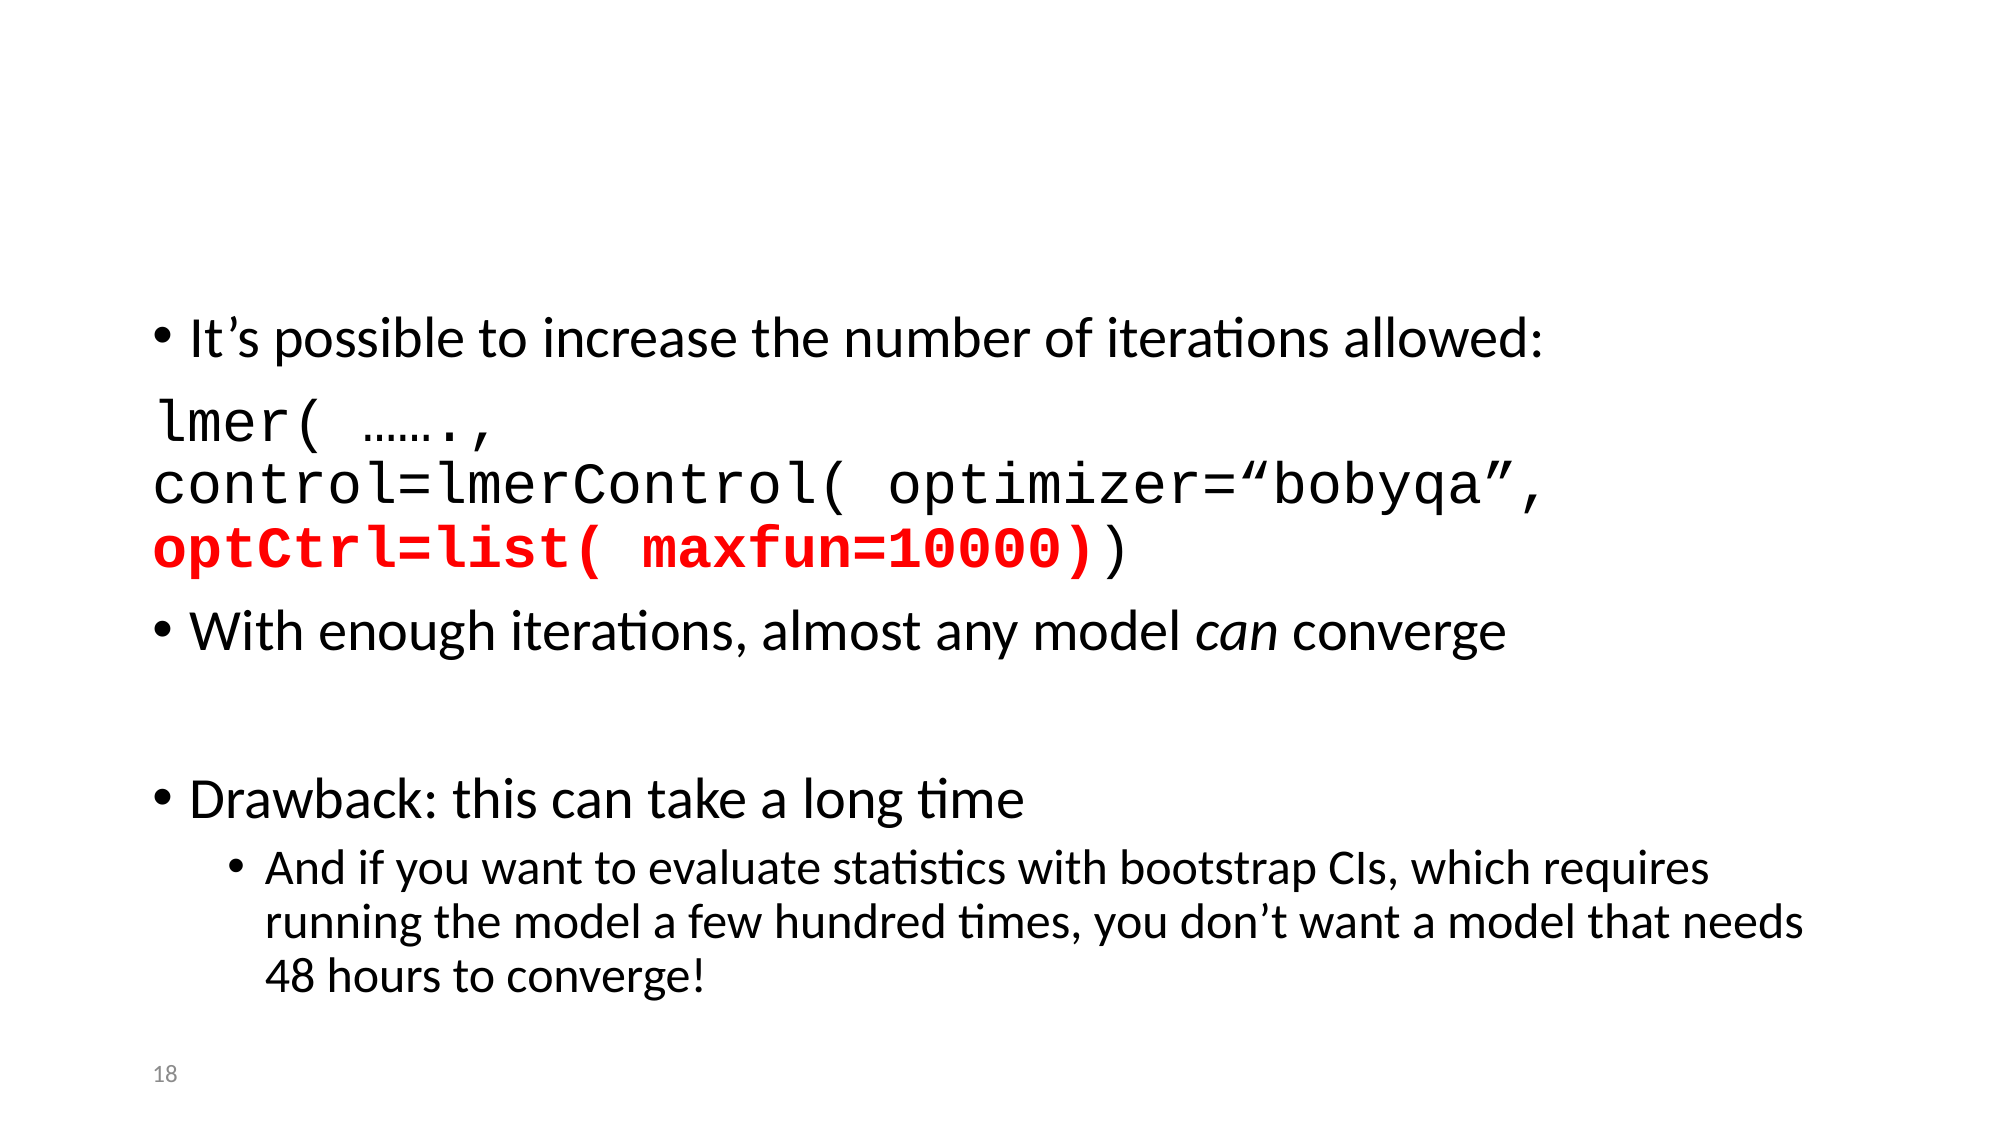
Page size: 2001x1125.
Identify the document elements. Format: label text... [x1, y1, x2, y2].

list It’s possible to increase the number of iterations allowed: lmer( ……., control=lmerControl( optimizer=“bobyqa”, optCtrl=list( maxfun=10000)) With enough iterations, almost any model can converge Drawback: this can take a long time And if you want to evaluate statistics with bootstrap CIs, which requires running the model a few hundred times, you don’t want a model that needs 48 hours to converge! [137, 299, 1863, 1014]
slide_number 18 [137, 1042, 588, 1103]
